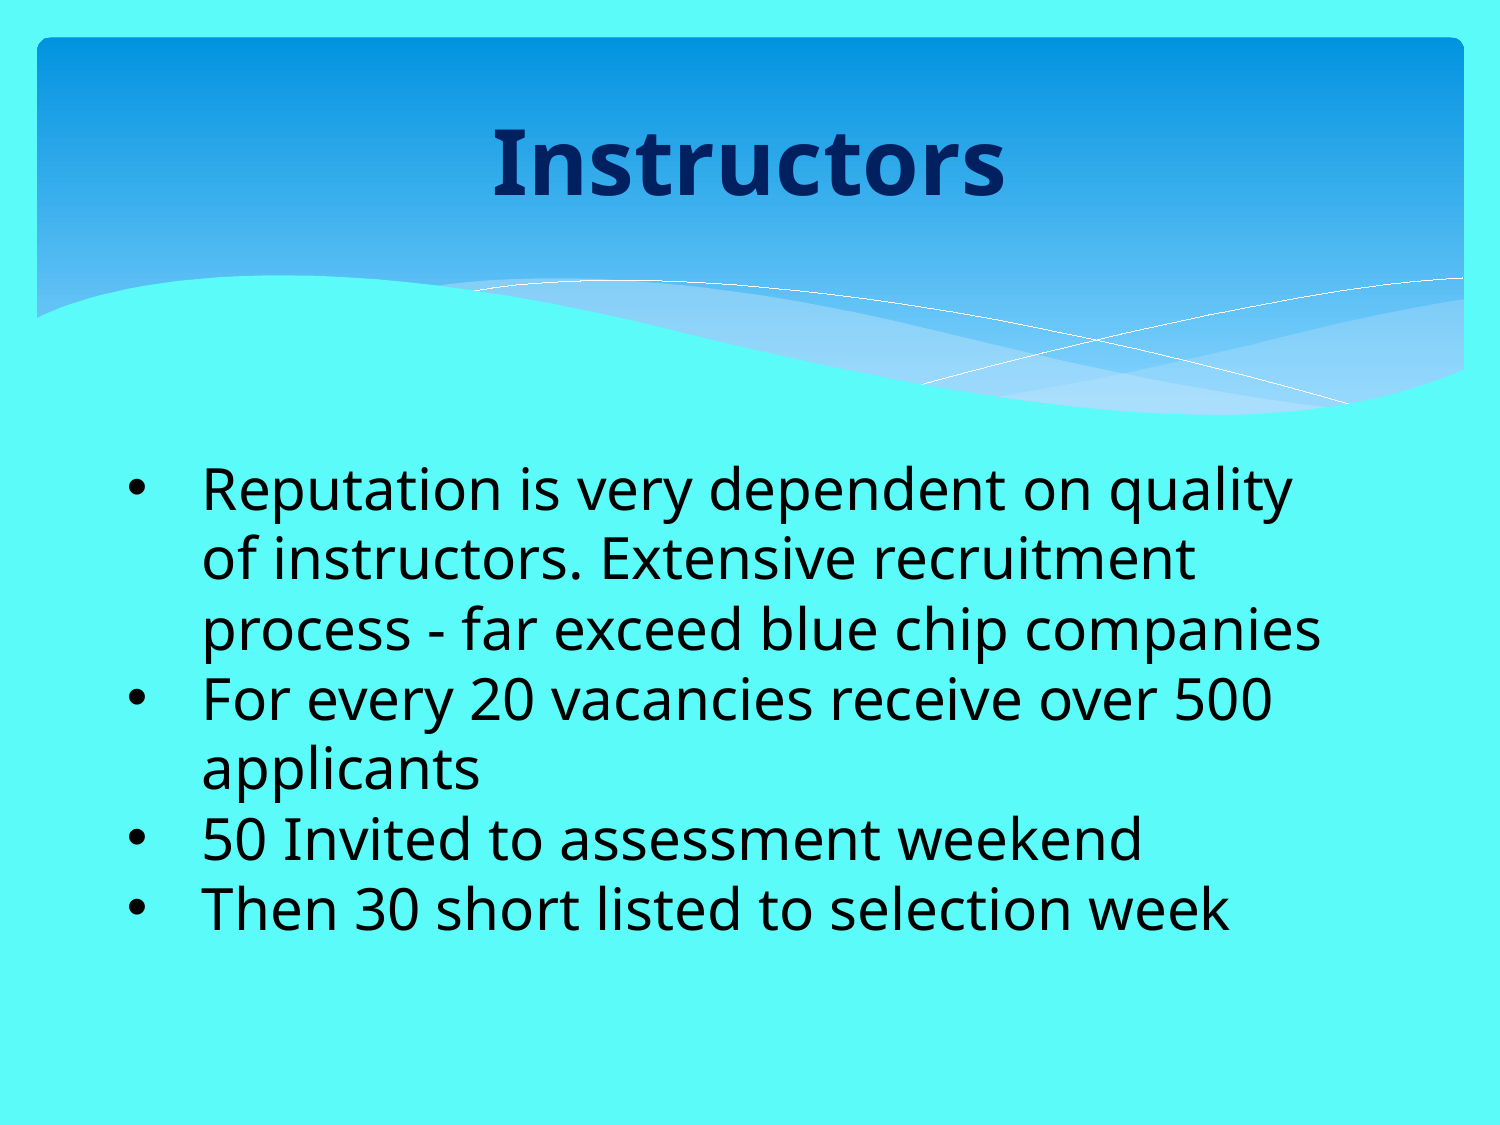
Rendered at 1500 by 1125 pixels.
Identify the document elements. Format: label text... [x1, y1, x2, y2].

text_box Reputation is very dependent on quality of instructors. Extensive recruitment process - far exceed blue chip companies For every 20 vacancies receive over 500 applicants 50 Invited to assessment weekend Then 30 short listed to selection week [112, 444, 1365, 949]
title Instructors [75, 55, 1425, 261]
